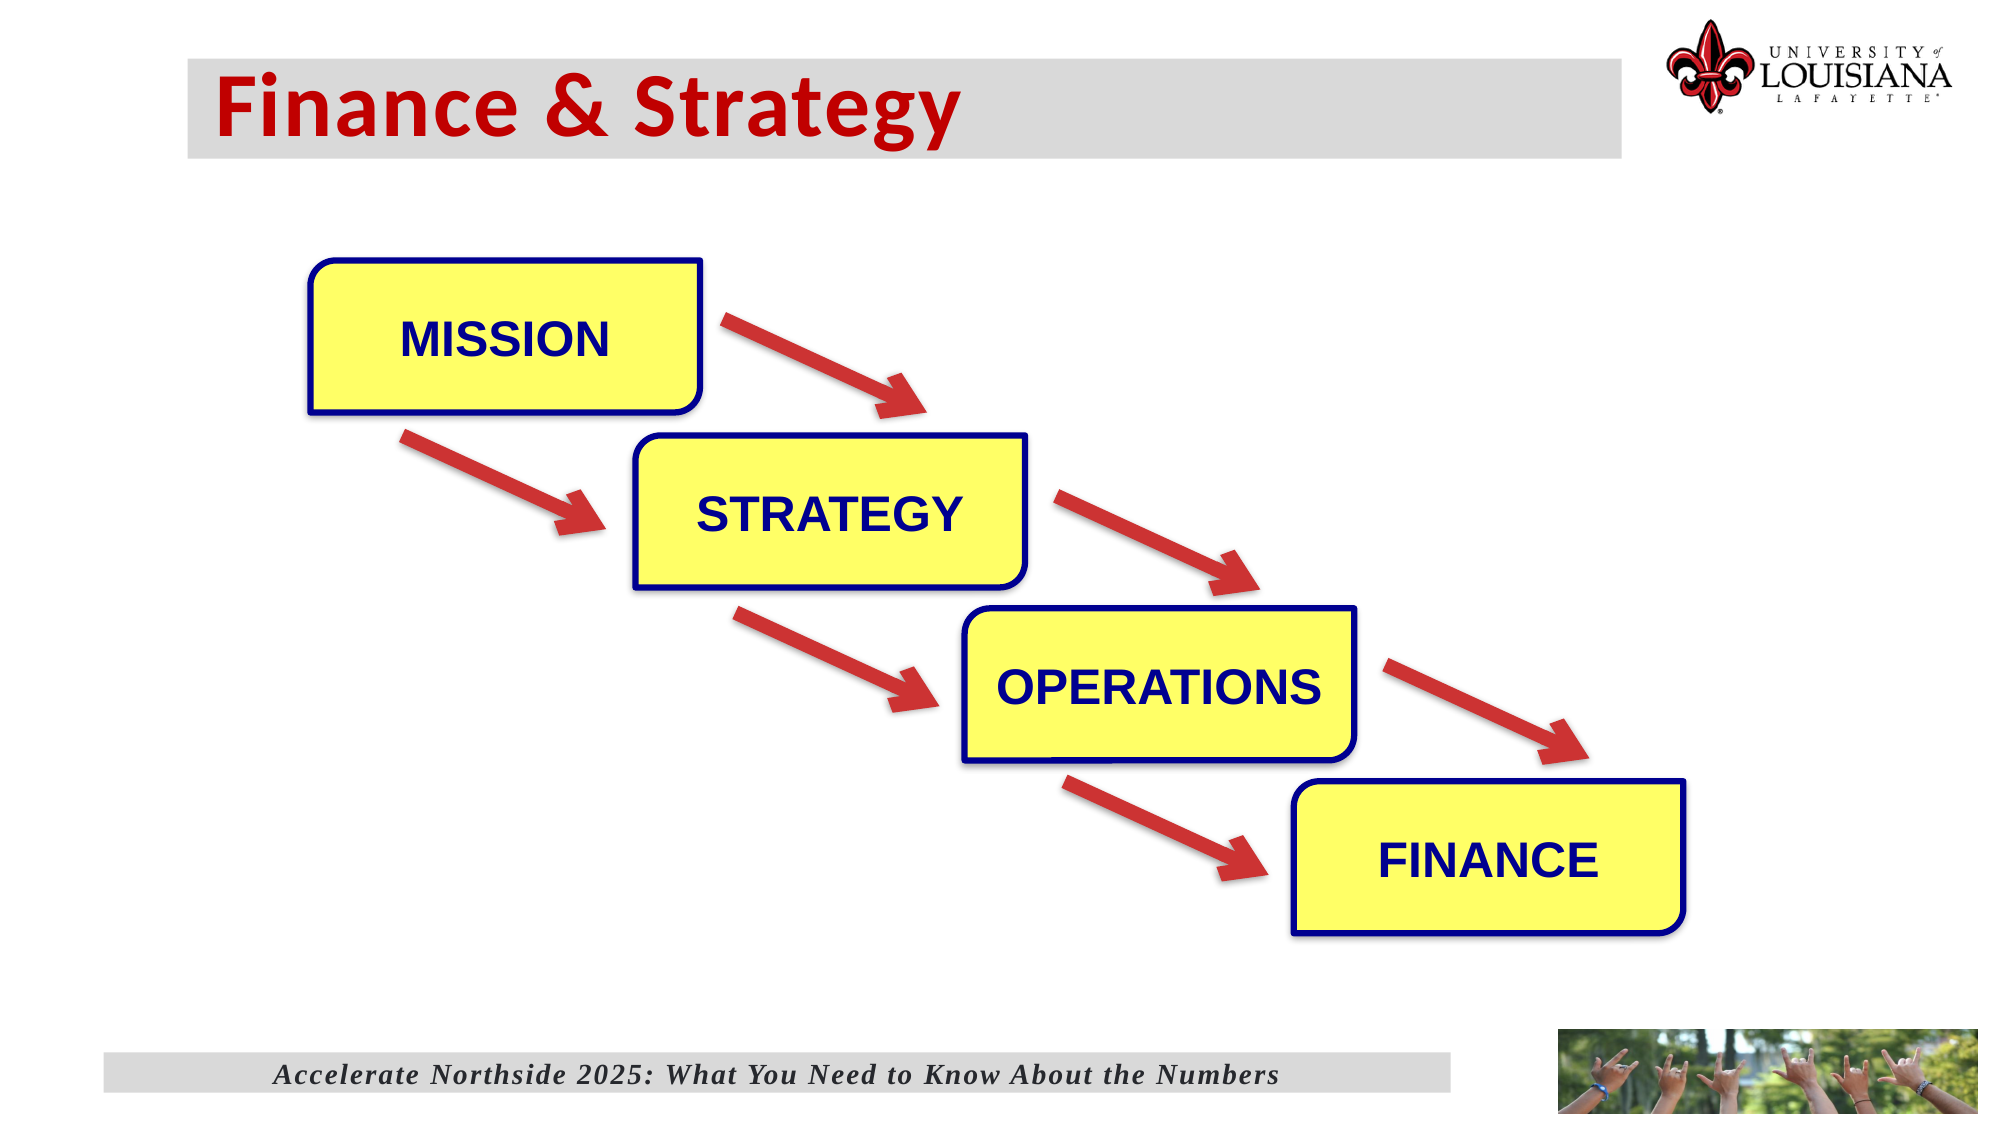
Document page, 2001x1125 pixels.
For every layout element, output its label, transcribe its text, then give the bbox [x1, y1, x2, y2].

text_box OPERATIONS [963, 607, 1355, 762]
title Finance & Strategy [187, 58, 1622, 159]
text_box Accelerate Northside 2025: What You Need to Know About the Numbers [103, 1052, 1451, 1093]
picture [1653, 8, 1978, 121]
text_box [1055, 495, 1261, 590]
text_box STRATEGY [634, 434, 1026, 589]
text_box FINANCE [1293, 780, 1685, 935]
picture [1558, 1029, 1978, 1114]
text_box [401, 435, 607, 530]
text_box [735, 612, 940, 707]
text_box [1385, 664, 1590, 759]
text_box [1064, 780, 1269, 876]
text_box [722, 318, 928, 413]
text_box MISSION [309, 259, 701, 414]
